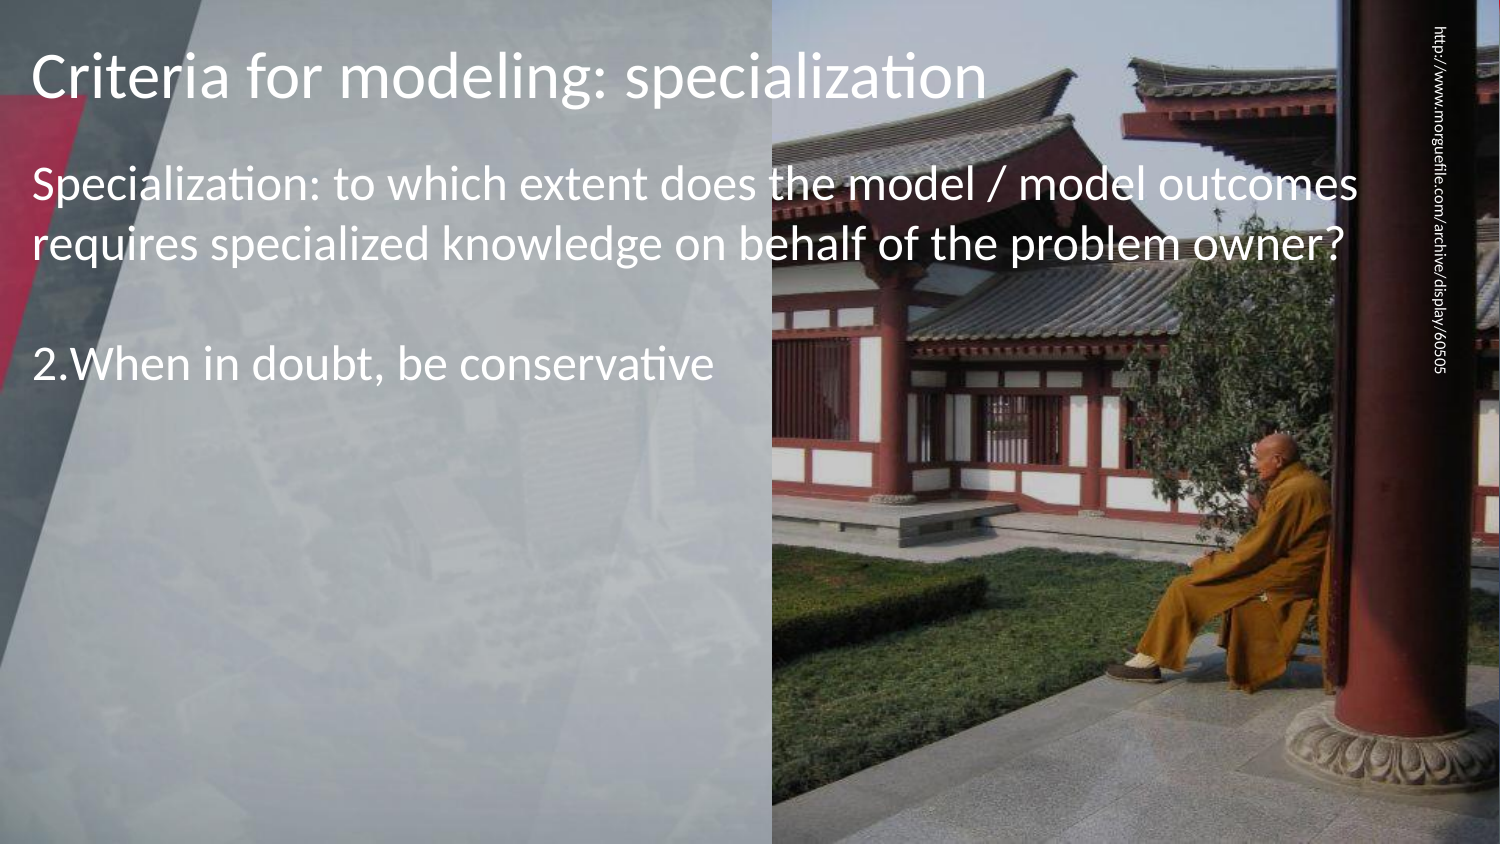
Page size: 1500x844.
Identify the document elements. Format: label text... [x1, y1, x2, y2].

picture [0, 0, 1500, 844]
text_box Criteria for modeling: specialization [31, 32, 766, 113]
text_box Specialization: to which extent does the model / model outcomes requires specialized knowledge on behalf of the problem owner? When in doubt, be conservative [31, 149, 766, 391]
